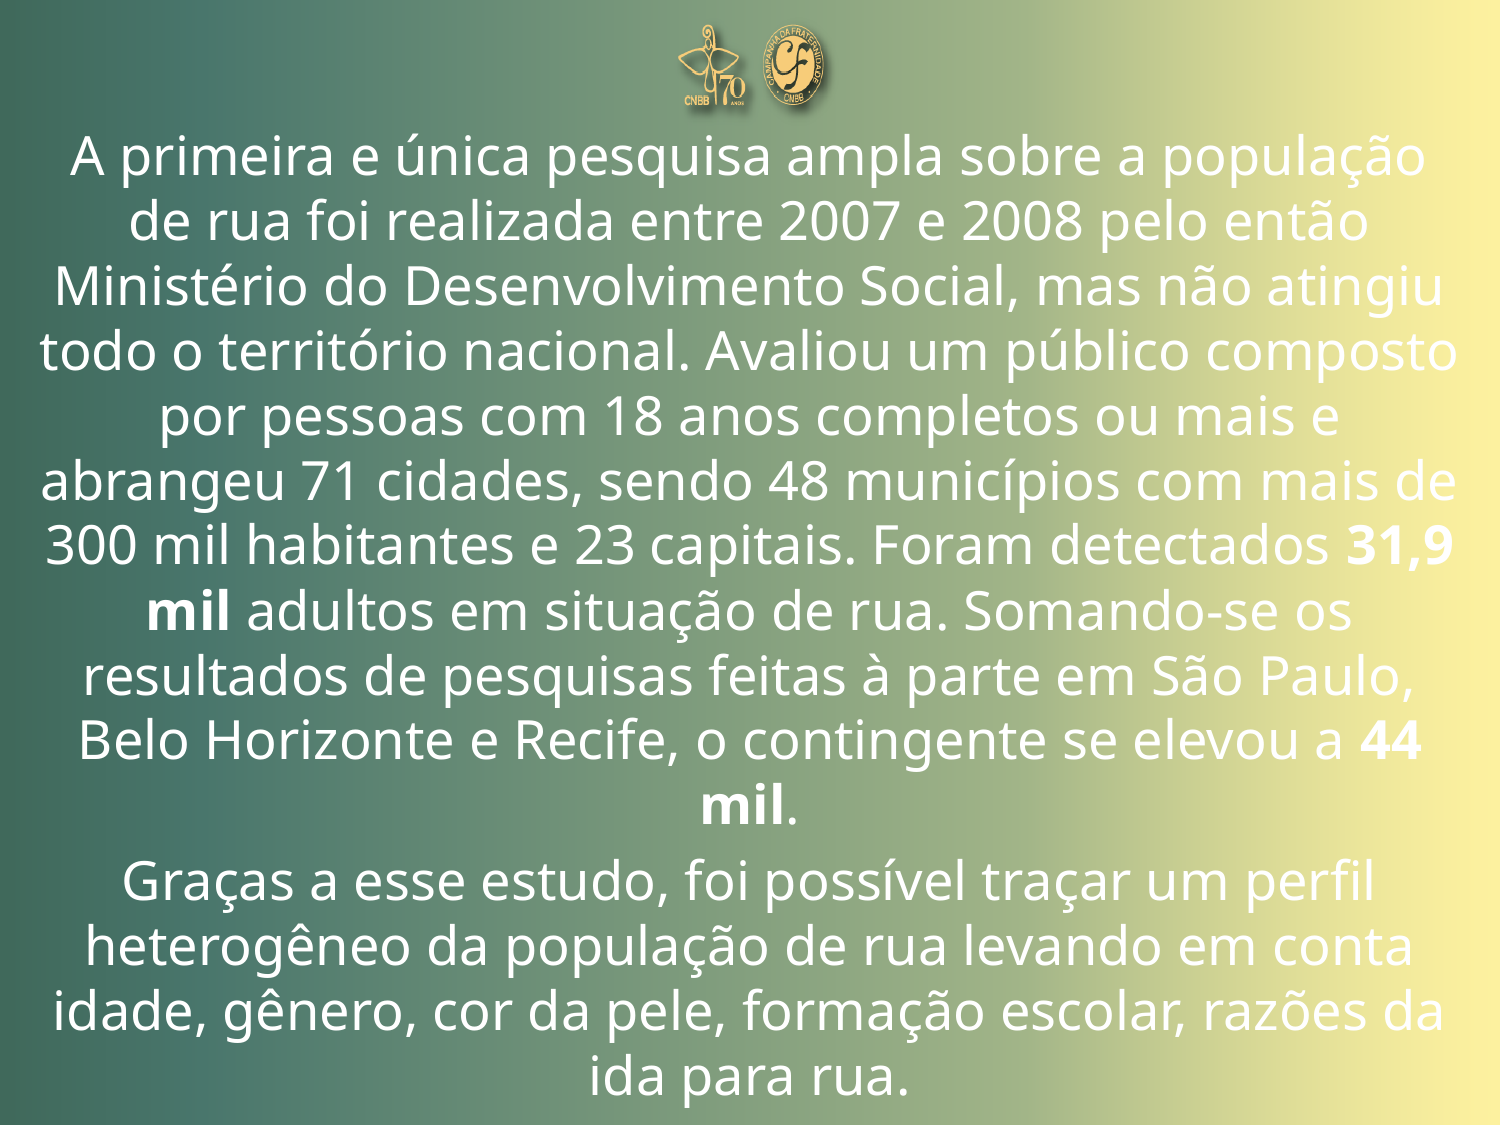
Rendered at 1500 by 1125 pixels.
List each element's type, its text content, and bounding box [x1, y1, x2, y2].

picture [0, 0, 1500, 1125]
list A primeira e única pesquisa ampla sobre a população de rua foi realizada entre 2007 e 2008 pelo então Ministério do Desenvolvimento Social, mas não atingiu todo o território nacional. Avaliou um público composto por pessoas com 18 anos completos ou mais e abrangeu 71 cidades, sendo 48 municípios com mais de 300 mil habitantes e 23 capitais. Foram detectados 31,9 mil adultos em situação de rua. Somando-se os resultados de pesquisas feitas à parte em São Paulo, Belo Horizonte e Recife, o contingente se elevou a 44 mil. Graças a esse estudo, foi possível traçar um perfil heterogêneo da população de rua levando em conta idade, gênero, cor da pele, formação escolar, razões da ida para rua. [17, 113, 1483, 740]
